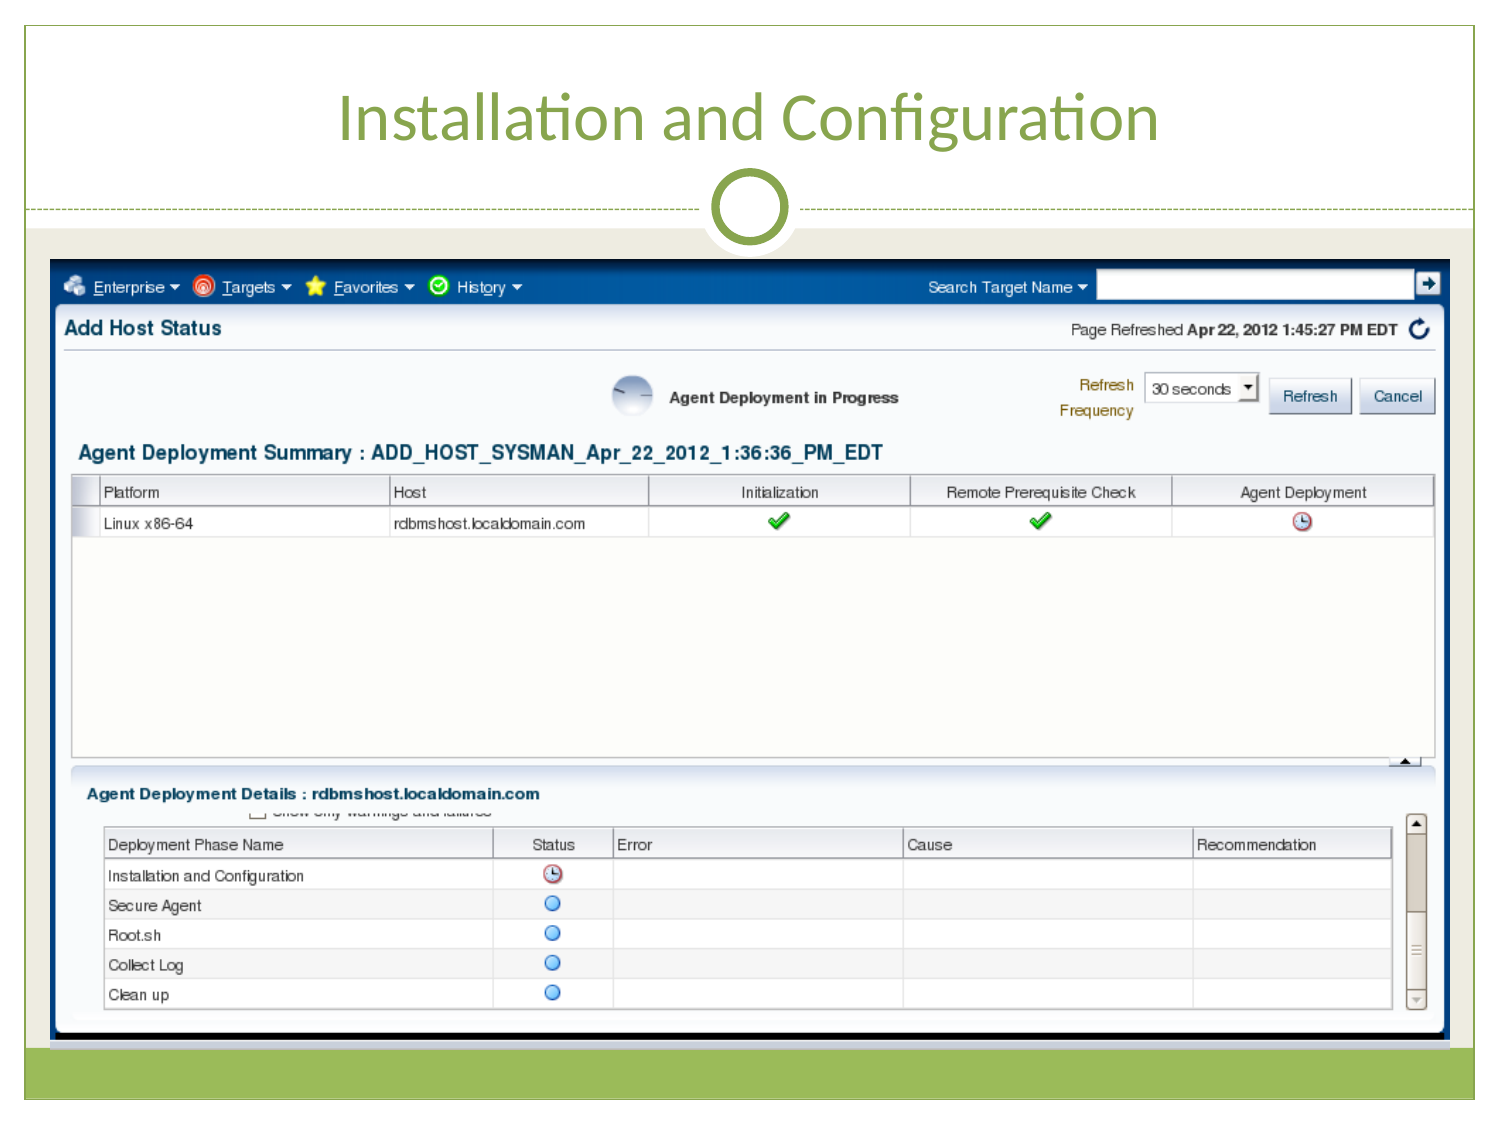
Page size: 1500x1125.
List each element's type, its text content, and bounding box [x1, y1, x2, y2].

title Installation and Configuration [49, 37, 1450, 162]
picture [49, 259, 1451, 1050]
